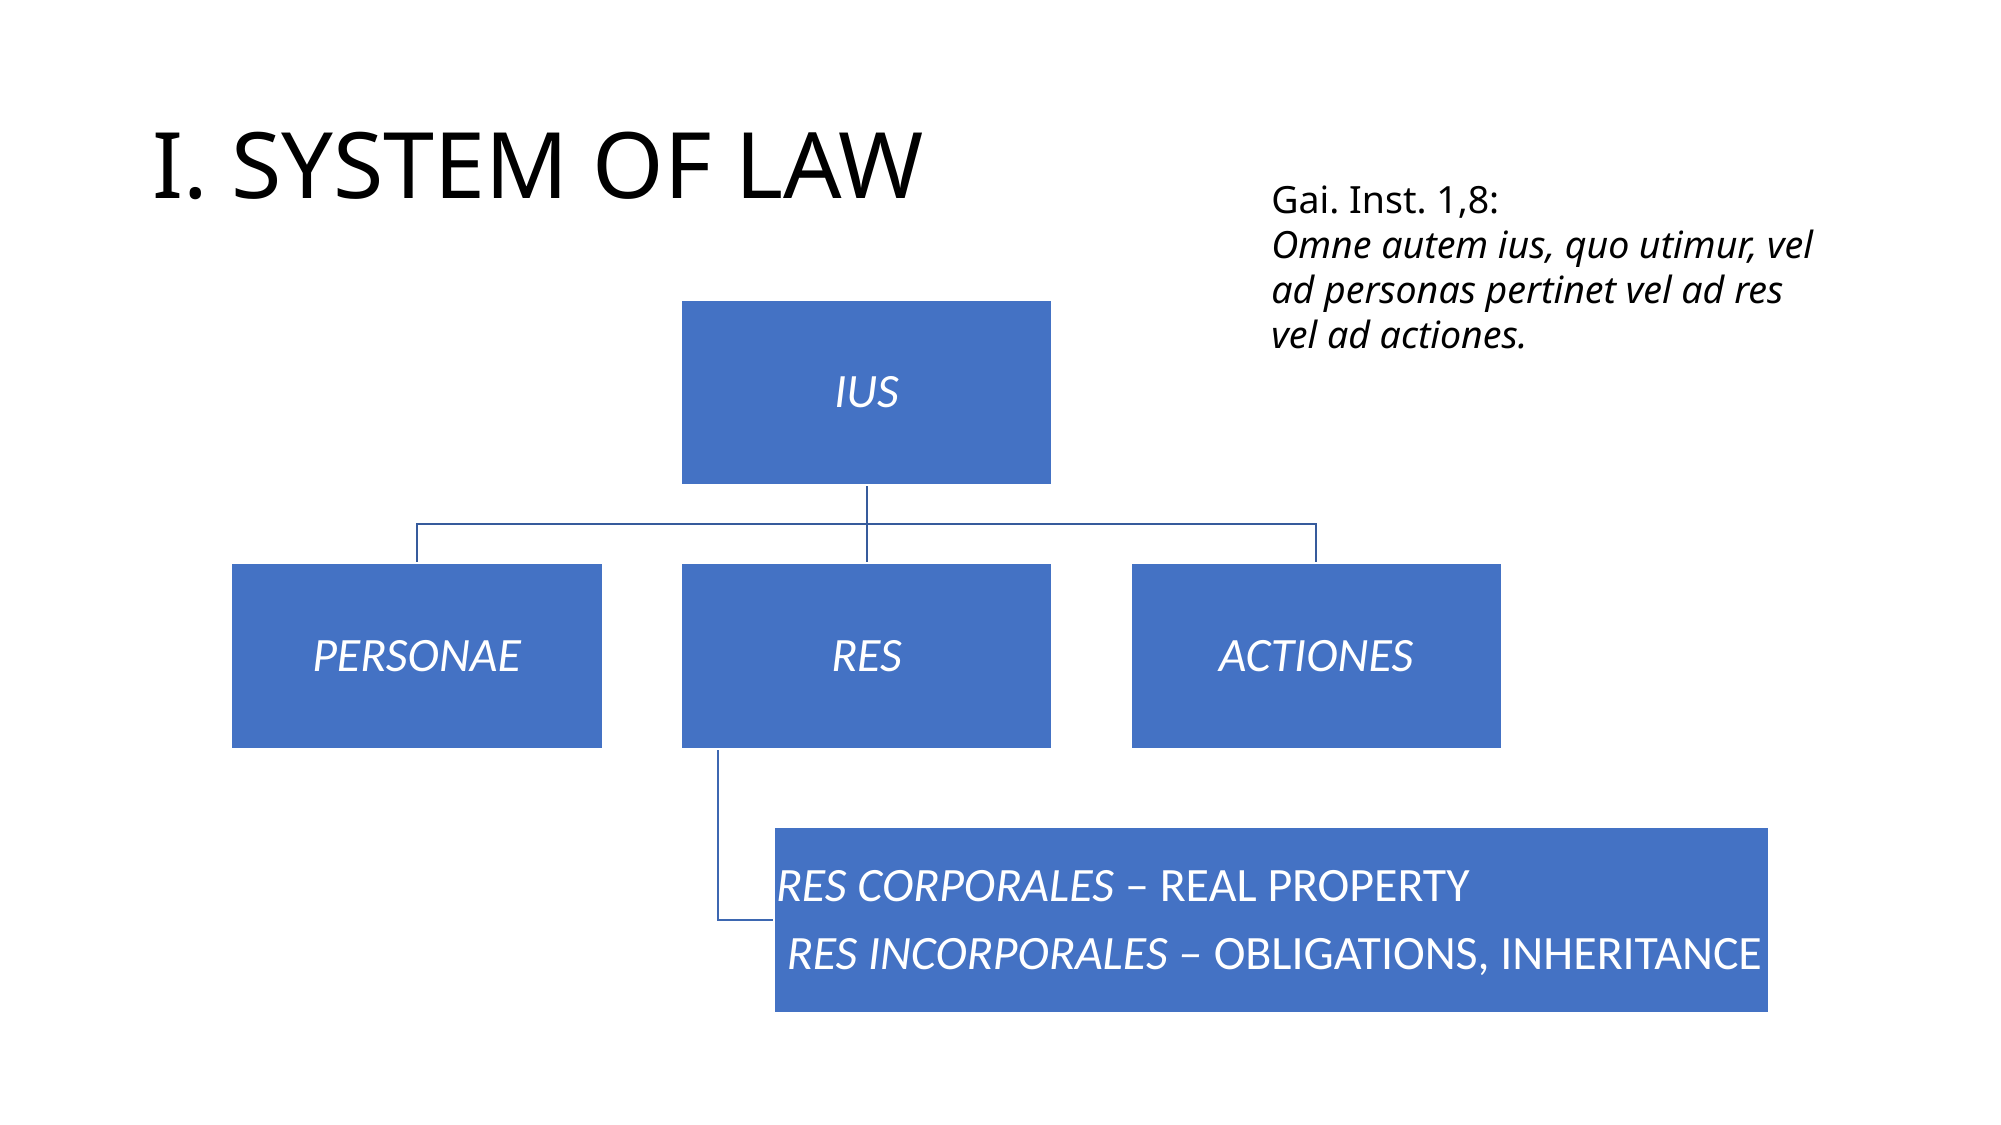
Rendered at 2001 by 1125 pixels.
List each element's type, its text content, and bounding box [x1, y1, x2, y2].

title I. SYSTEM OF LAW [137, 59, 1863, 278]
text_box Gai. Inst. 1,8: Omne autem ius, quo utimur, vel ad personas pertinet vel ad res vel ad actiones. [1256, 168, 1838, 299]
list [137, 299, 1863, 1014]
